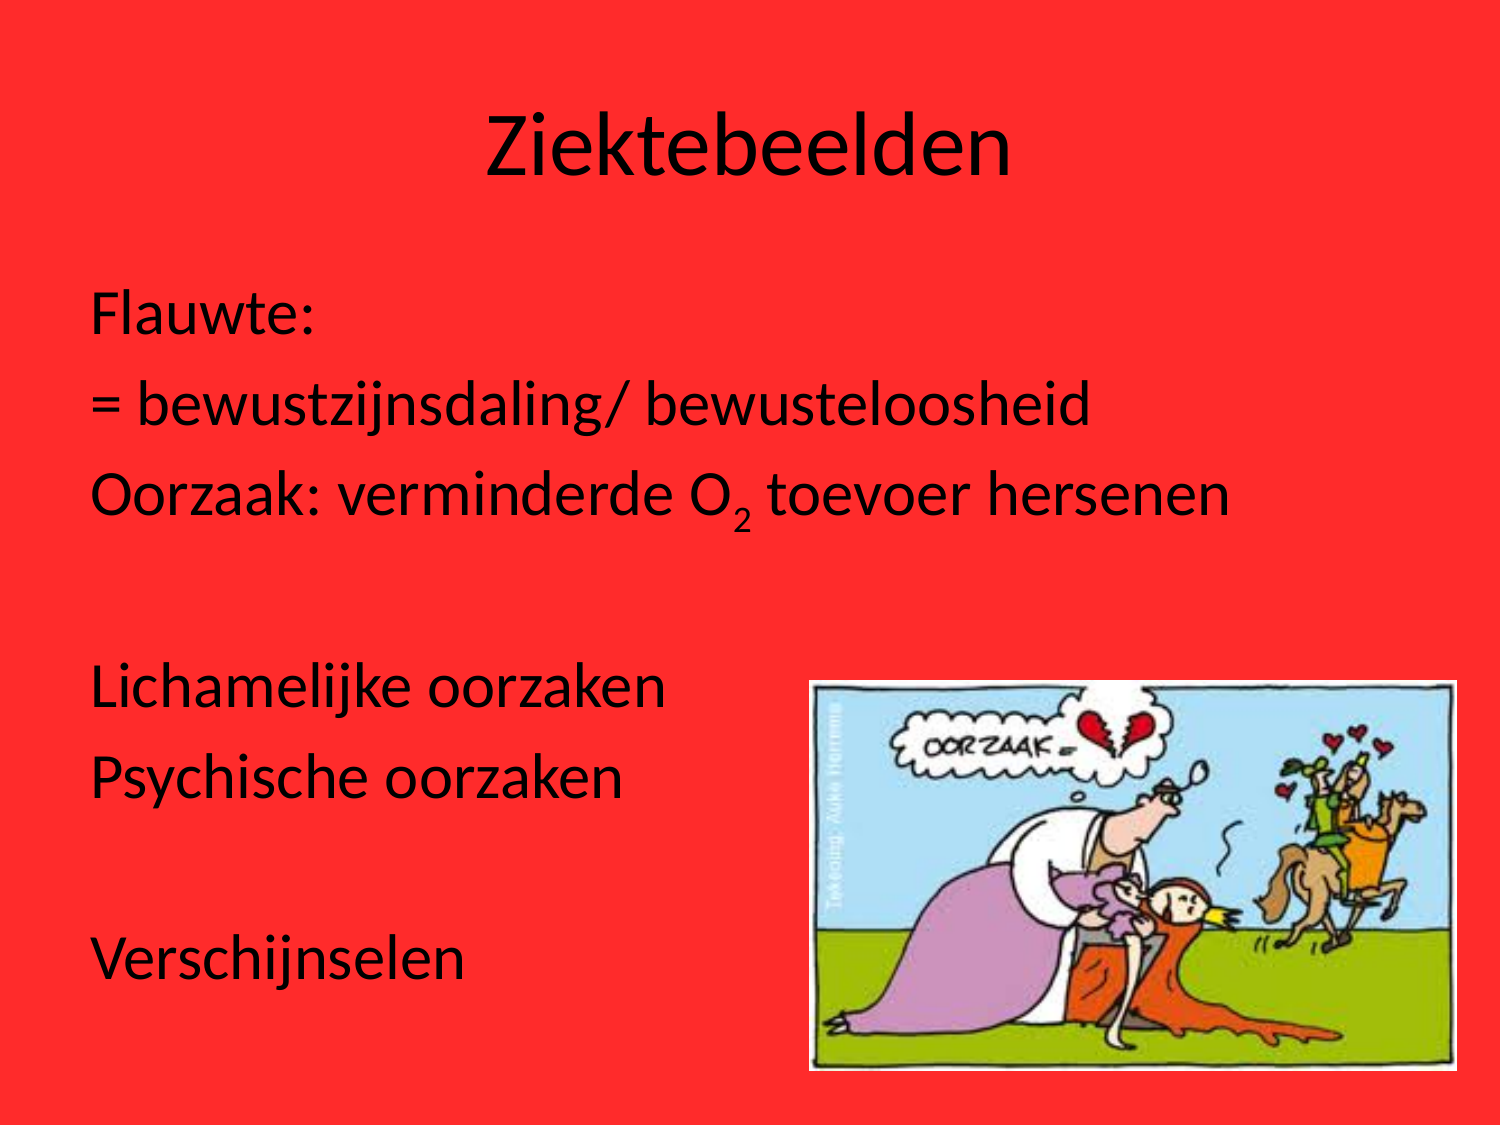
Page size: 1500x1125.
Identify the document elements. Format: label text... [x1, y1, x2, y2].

picture [808, 680, 1457, 1071]
list Flauwte: = bewustzijnsdaling/ bewusteloosheid Oorzaak: verminderde O2 toevoer hersenen Lichamelijke oorzaken Psychische oorzaken Verschijnselen [75, 262, 1425, 1005]
title Ziektebeelden [75, 45, 1425, 233]
